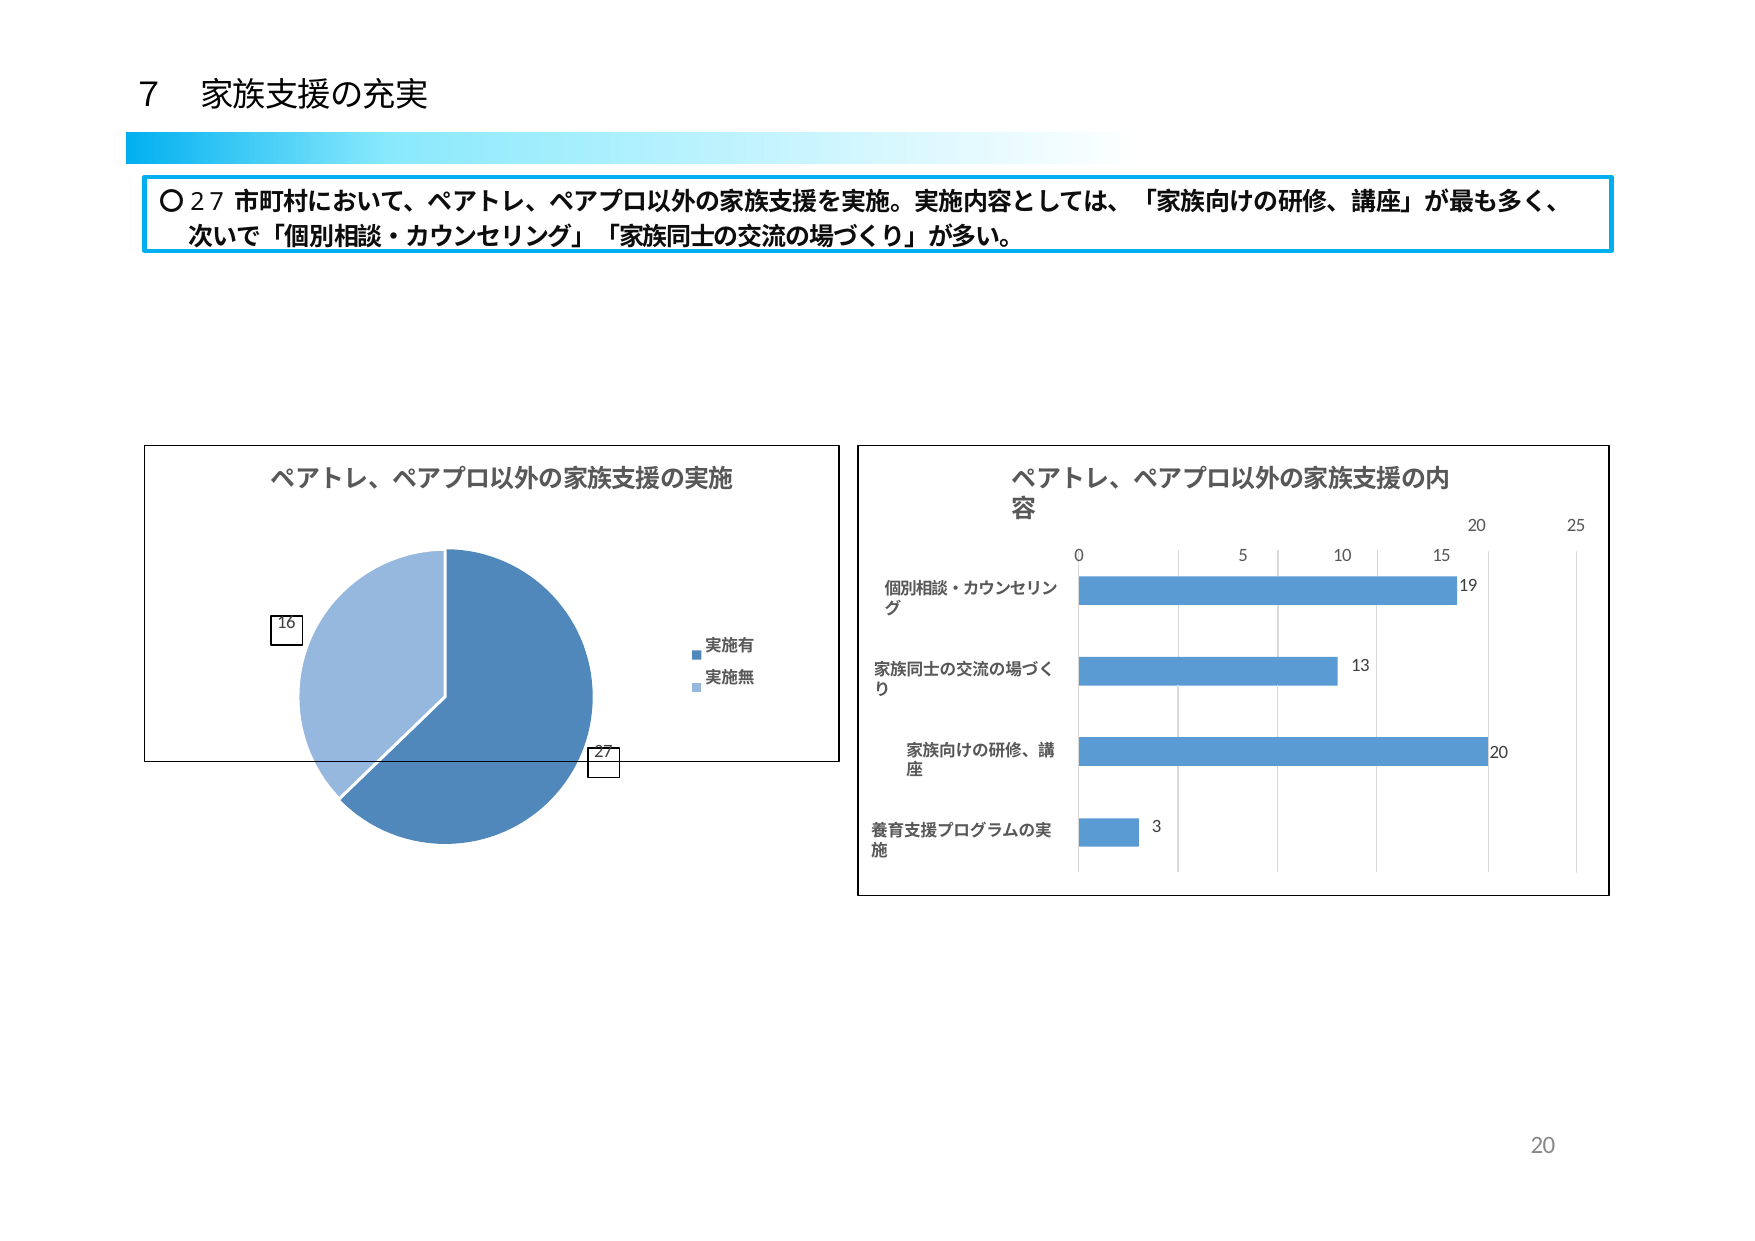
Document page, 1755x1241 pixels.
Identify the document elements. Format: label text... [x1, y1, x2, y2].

text_box ペアトレ、ペアプロ以外の家族支援の実施 16 実施有 実施無 27 [144, 445, 840, 762]
picture [164, 132, 1131, 164]
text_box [269, 547, 621, 845]
text_box 〇27市町村において、ペアトレ、ペアプロ以外の家族支援を実施。実施内容としては、「家族向けの研修、講座」が最も多く、次いで「個別相談•カウンセリング」「家族同士の交流の場づくり」が多い。 [144, 176, 1612, 251]
text_box 20 [1528, 1126, 1559, 1159]
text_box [1078, 549, 1578, 874]
text_box [857, 445, 1609, 896]
text_box ７ 家族⽀援の充実 [130, 70, 432, 113]
